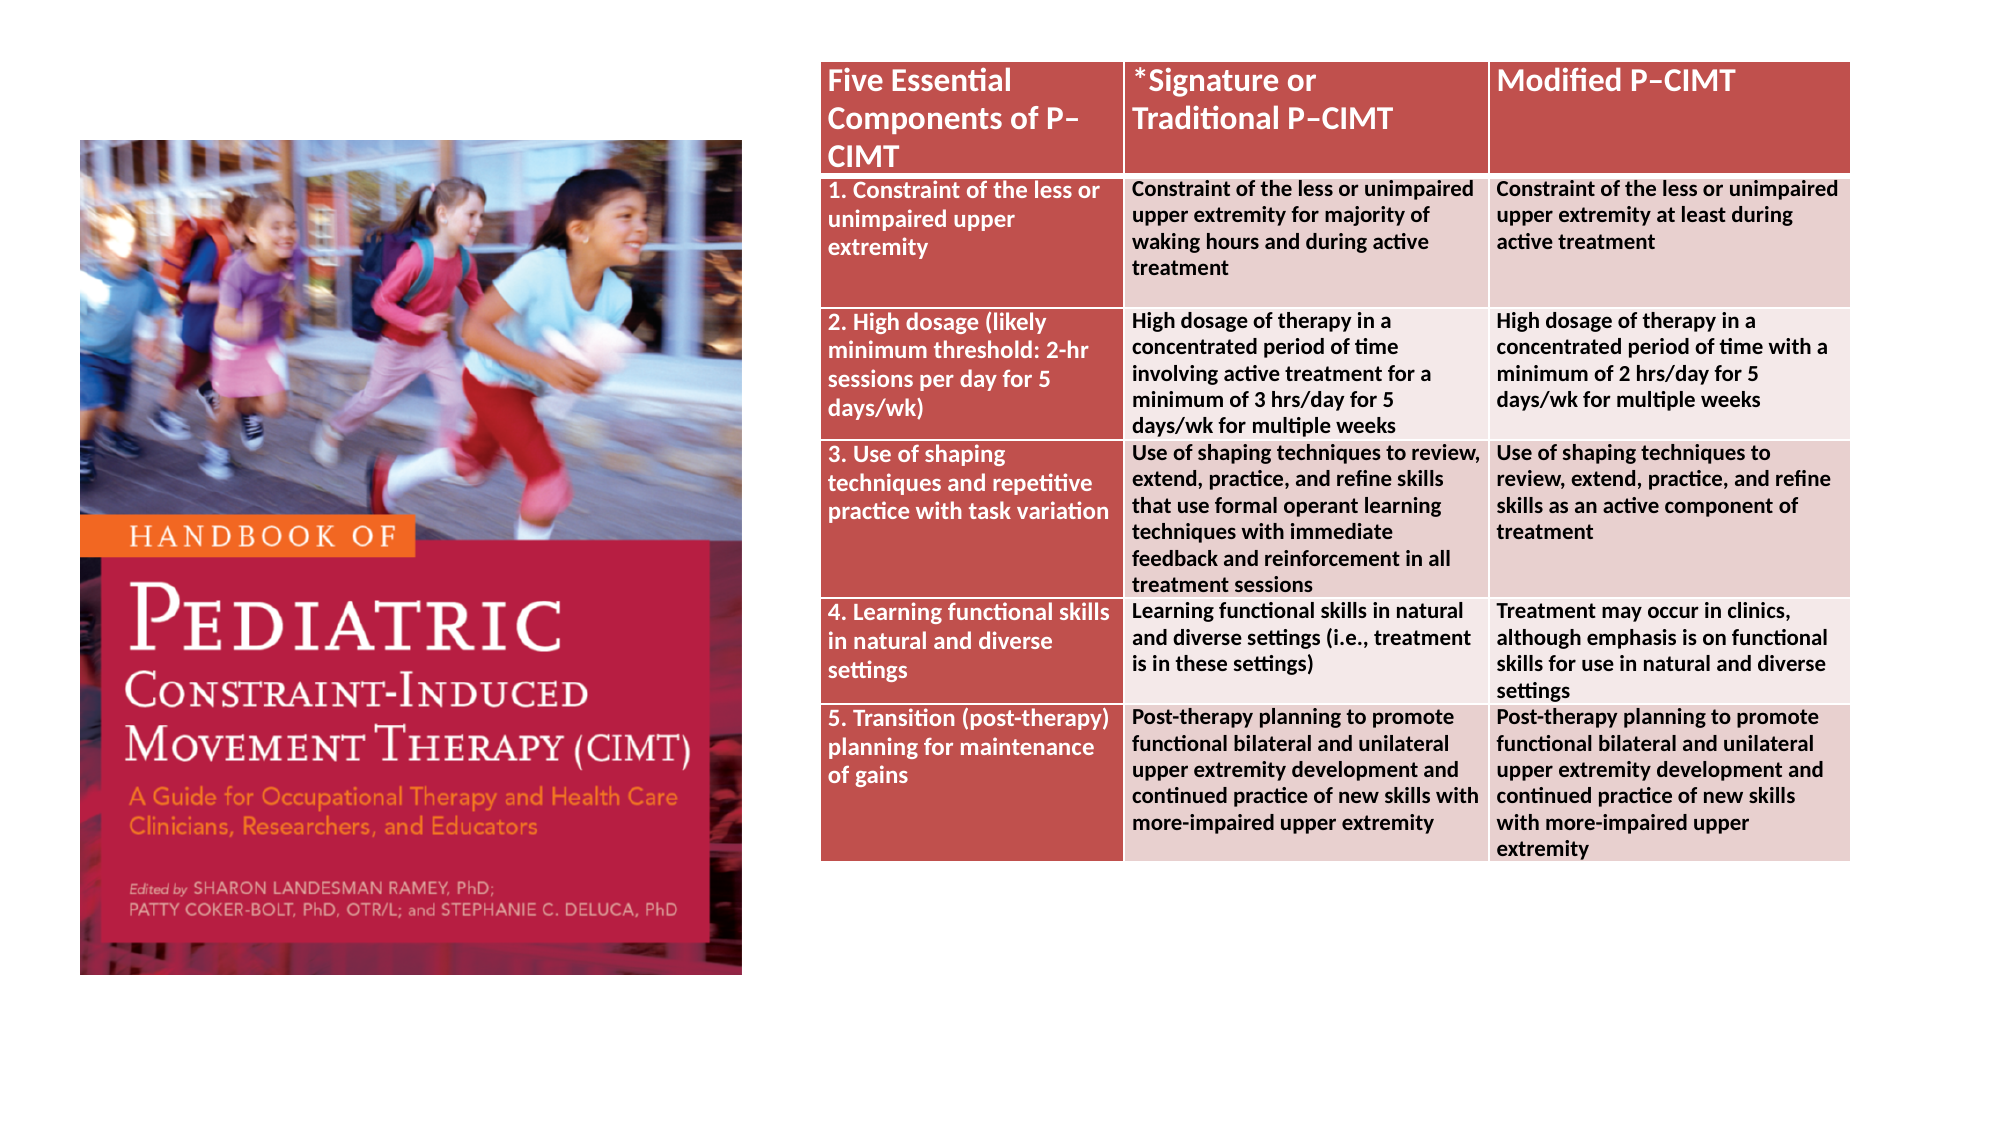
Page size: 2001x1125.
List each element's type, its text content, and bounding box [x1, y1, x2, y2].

table_cell 4. Learning functional skills in natural and diverse settings [821, 599, 1123, 703]
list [80, 140, 742, 975]
table_cell Post-therapy planning to promote functional bilateral and unilateral upper extremity development and continued practice of new skills with more-impaired upper extremity [1125, 705, 1488, 861]
table_cell Constraint of the less or unimpaired upper extremity at least during active treatment [1490, 179, 1850, 307]
table_cell Constraint of the less or unimpaired upper extremity for majority of waking hours and during active treatment [1125, 179, 1488, 307]
table_cell High dosage of therapy in a concentrated period of time involving active treatment for a minimum of 3 hrs/day for 5 days/wk for multiple weeks [1125, 309, 1488, 439]
table_header Five Essential Components of P–CIMT [821, 62, 1123, 173]
table_cell Use of shaping techniques to review, extend, practice, and refine skills as an active component of treatment [1490, 441, 1850, 597]
table_cell 1. Constraint of the less or unimpaired upper extremity [821, 179, 1123, 307]
table_header Modified P–CIMT [1490, 62, 1850, 173]
table_cell Learning functional skills in natural and diverse settings (i.e., treatment is in these settings) [1125, 599, 1488, 703]
table_cell High dosage of therapy in a concentrated period of time with a minimum of 2 hrs/day for 5 days/wk for multiple weeks [1490, 309, 1850, 439]
table_cell Post-therapy planning to promote functional bilateral and unilateral upper extremity development and continued practice of new skills with more-impaired upper extremity [1490, 705, 1850, 861]
table_cell Use of shaping techniques to review, extend, practice, and refine skills that use formal operant learning techniques with immediate feedback and reinforcement in all treatment sessions [1125, 441, 1488, 597]
table_cell Treatment may occur in clinics, although emphasis is on functional skills for use in natural and diverse settings [1490, 599, 1850, 703]
table_header *Signature or Traditional P–CIMT [1125, 62, 1488, 173]
table_cell 2. High dosage (likely minimum threshold: 2-hr sessions per day for 5 days/wk) [821, 309, 1123, 439]
table_cell 5. Transition (post-therapy) planning for maintenance of gains [821, 705, 1123, 861]
table_cell 3. Use of shaping techniques and repetitive practice with task variation [821, 441, 1123, 597]
